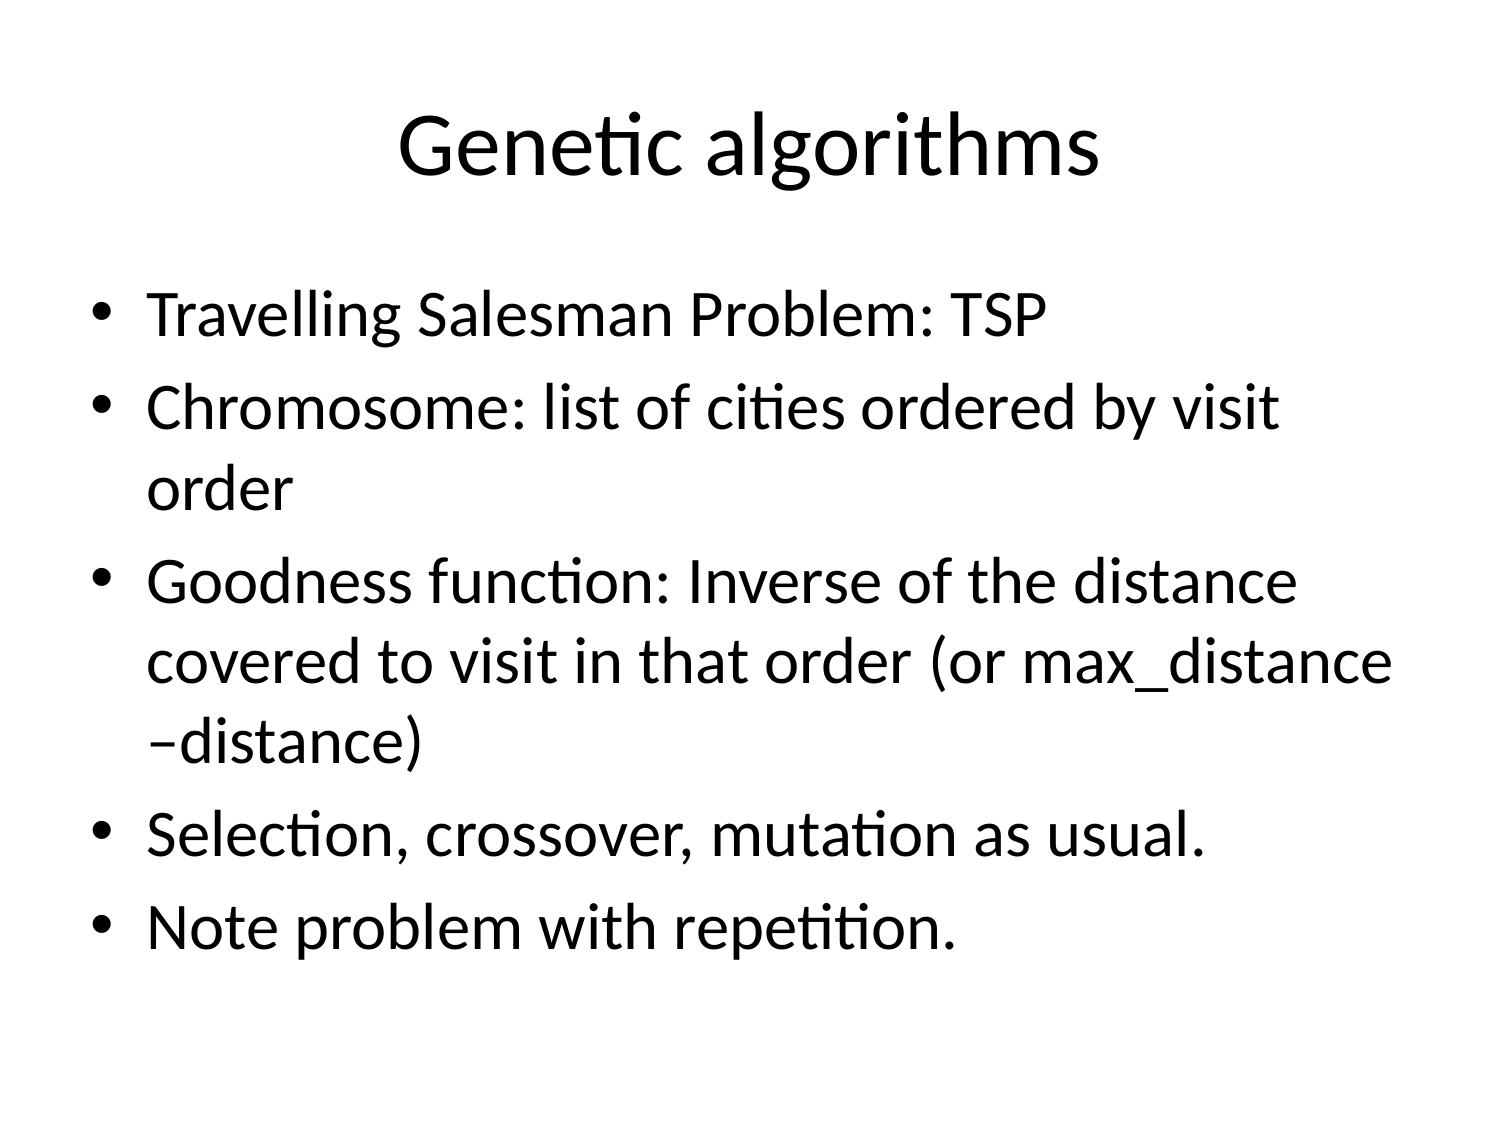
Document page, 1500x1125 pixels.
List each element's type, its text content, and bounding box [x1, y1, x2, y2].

title Genetic algorithms [75, 45, 1425, 233]
list Travelling Salesman Problem: TSP Chromosome: list of cities ordered by visit order Goodness function: Inverse of the distance covered to visit in that order (or max_distance –distance) Selection, crossover, mutation as usual. Note problem with repetition. [75, 262, 1425, 1005]
